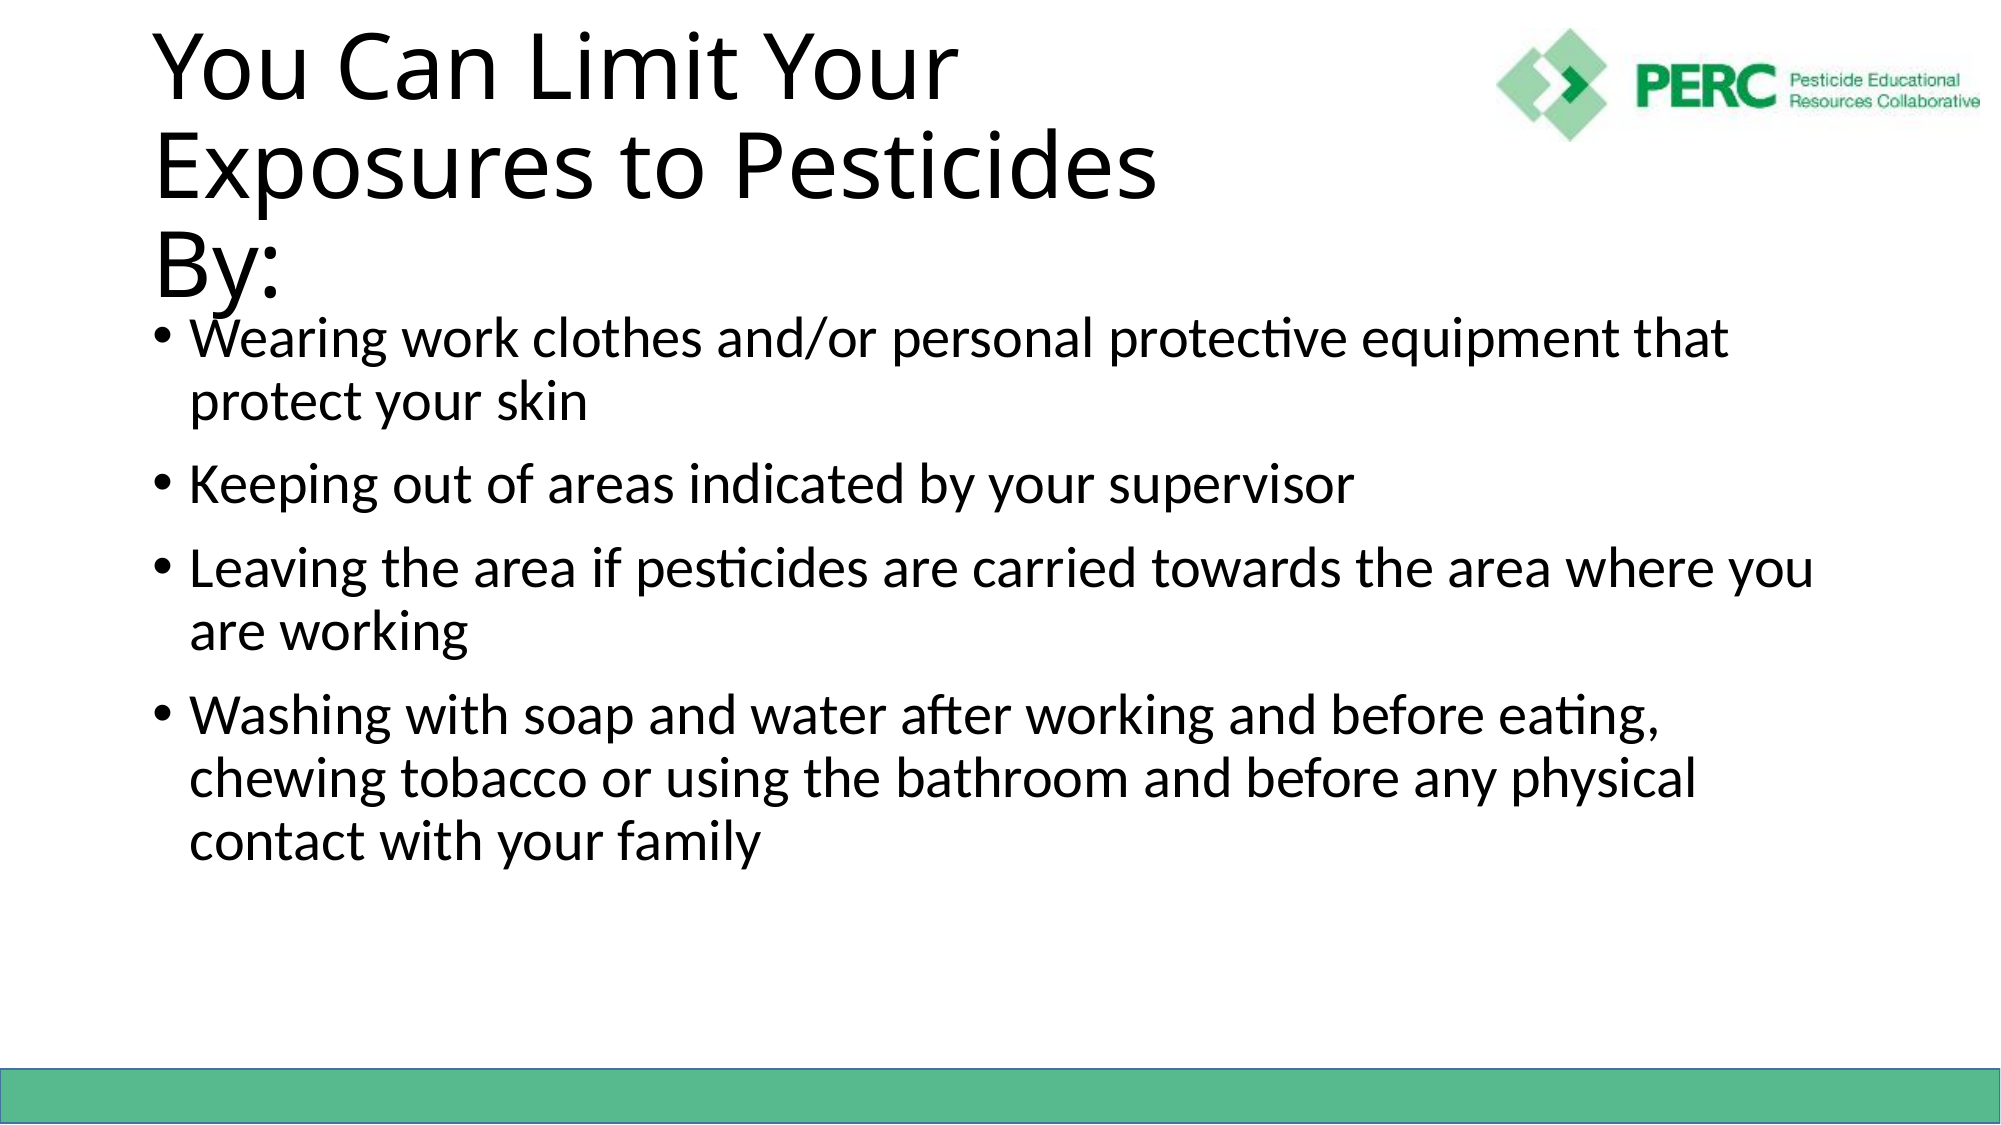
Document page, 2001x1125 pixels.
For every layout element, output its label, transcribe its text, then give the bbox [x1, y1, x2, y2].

title You Can Limit Your Exposures to Pesticides By: [137, 59, 1277, 278]
text_box [0, 1068, 2000, 1124]
picture [1496, 28, 1980, 142]
list Wearing work clothes and/or personal protective equipment that protect your skin Keeping out of areas indicated by your supervisor Leaving the area if pesticides are carried towards the area where you are working Washing with soap and water after working and before eating, chewing tobacco or using the bathroom and before any physical contact with your family [137, 299, 1863, 1014]
